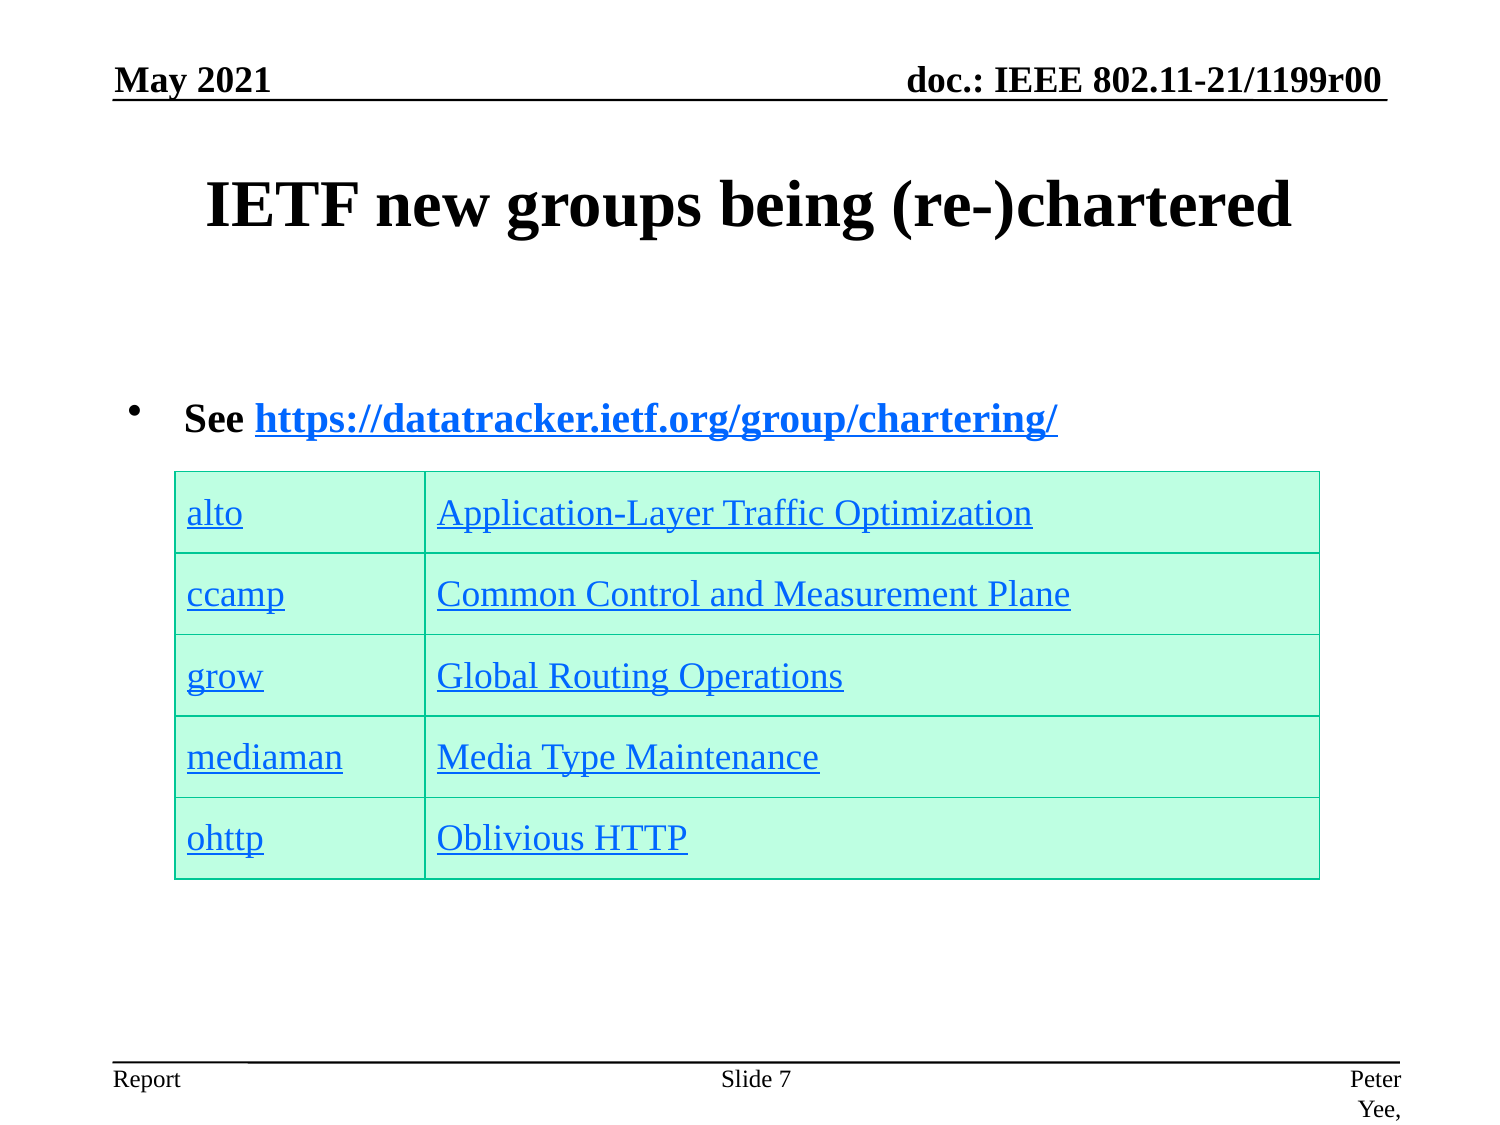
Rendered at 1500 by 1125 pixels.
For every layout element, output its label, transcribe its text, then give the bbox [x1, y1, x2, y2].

table_cell grow [176, 635, 424, 715]
table_cell Media Type Maintenance [426, 717, 1319, 797]
table_cell Common Control and Measurement Plane [426, 554, 1319, 634]
table_header alto [176, 472, 424, 552]
footer Peter Yee, AKAYLA [1325, 1062, 1402, 1093]
table_header Application-Layer Traffic Optimization [426, 472, 1319, 552]
list See https://datatracker.ietf.org/group/chartering/ [112, 324, 1388, 1000]
table_cell ohttp [176, 798, 424, 878]
table_cell Global Routing Operations [426, 635, 1319, 715]
table_cell mediaman [176, 717, 424, 797]
table_cell Oblivious HTTP [426, 798, 1319, 878]
title IETF new groups being (re-)chartered [112, 112, 1388, 288]
slide_number Slide 7 [712, 1062, 800, 1093]
table_cell ccamp [176, 554, 424, 634]
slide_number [114, 54, 425, 100]
